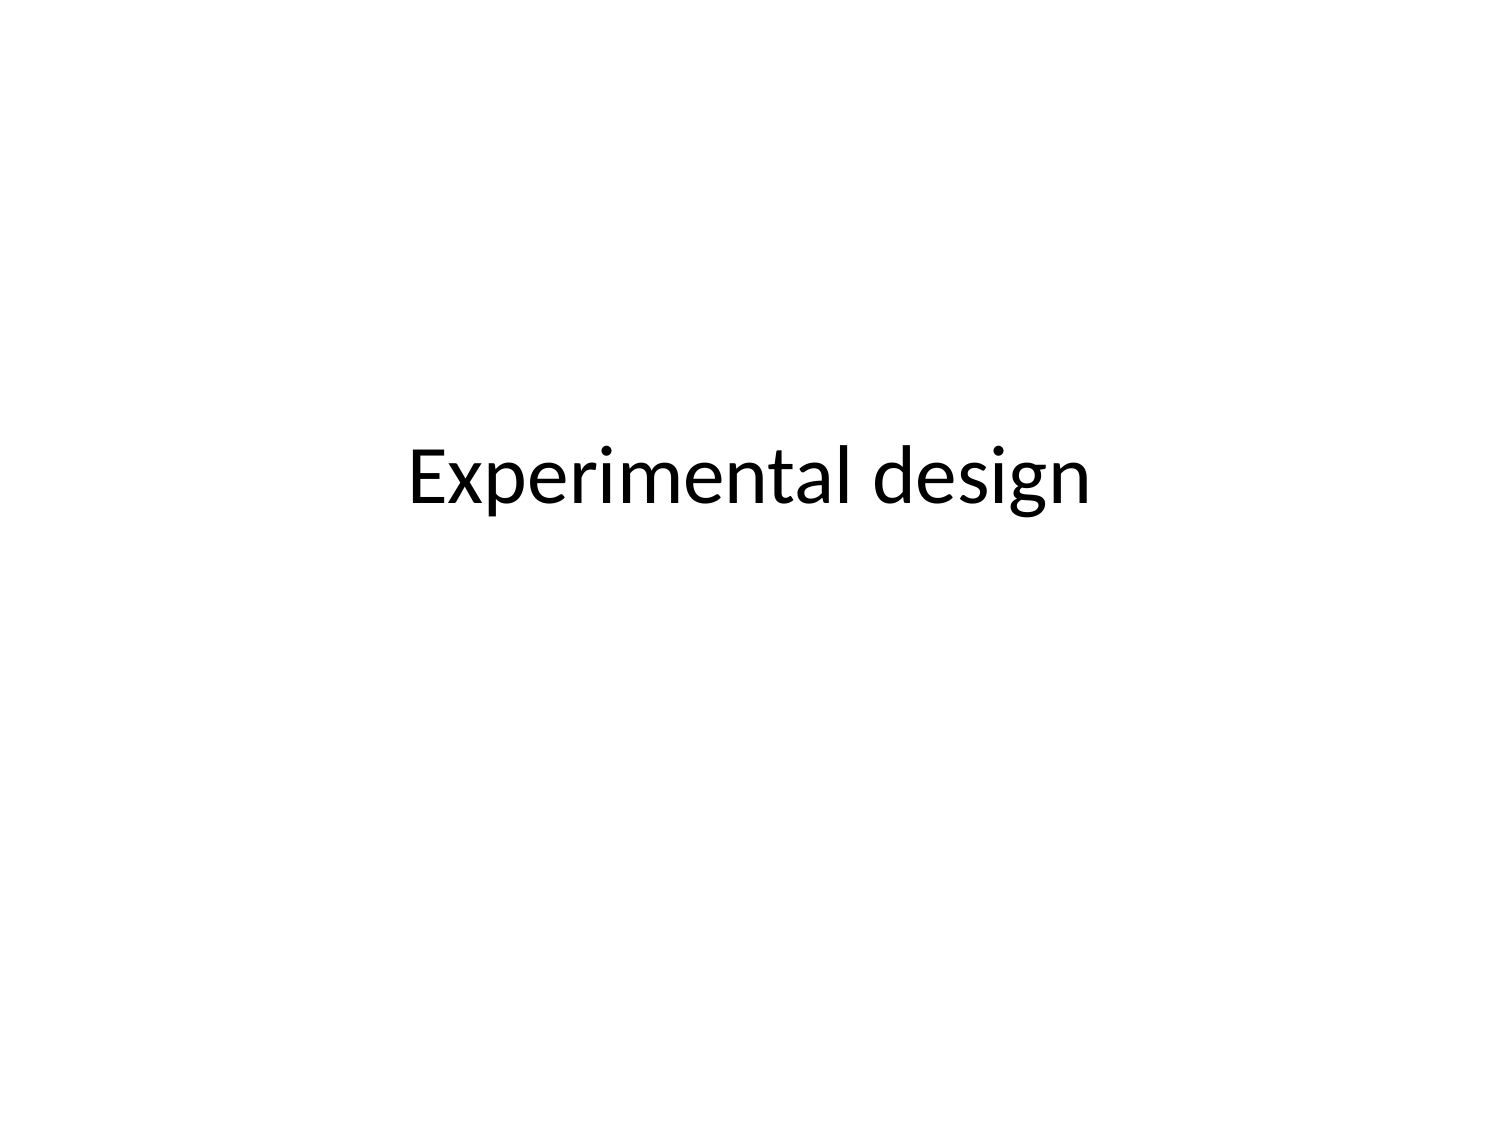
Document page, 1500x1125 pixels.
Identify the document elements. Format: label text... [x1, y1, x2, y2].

title Experimental design [112, 349, 1388, 591]
